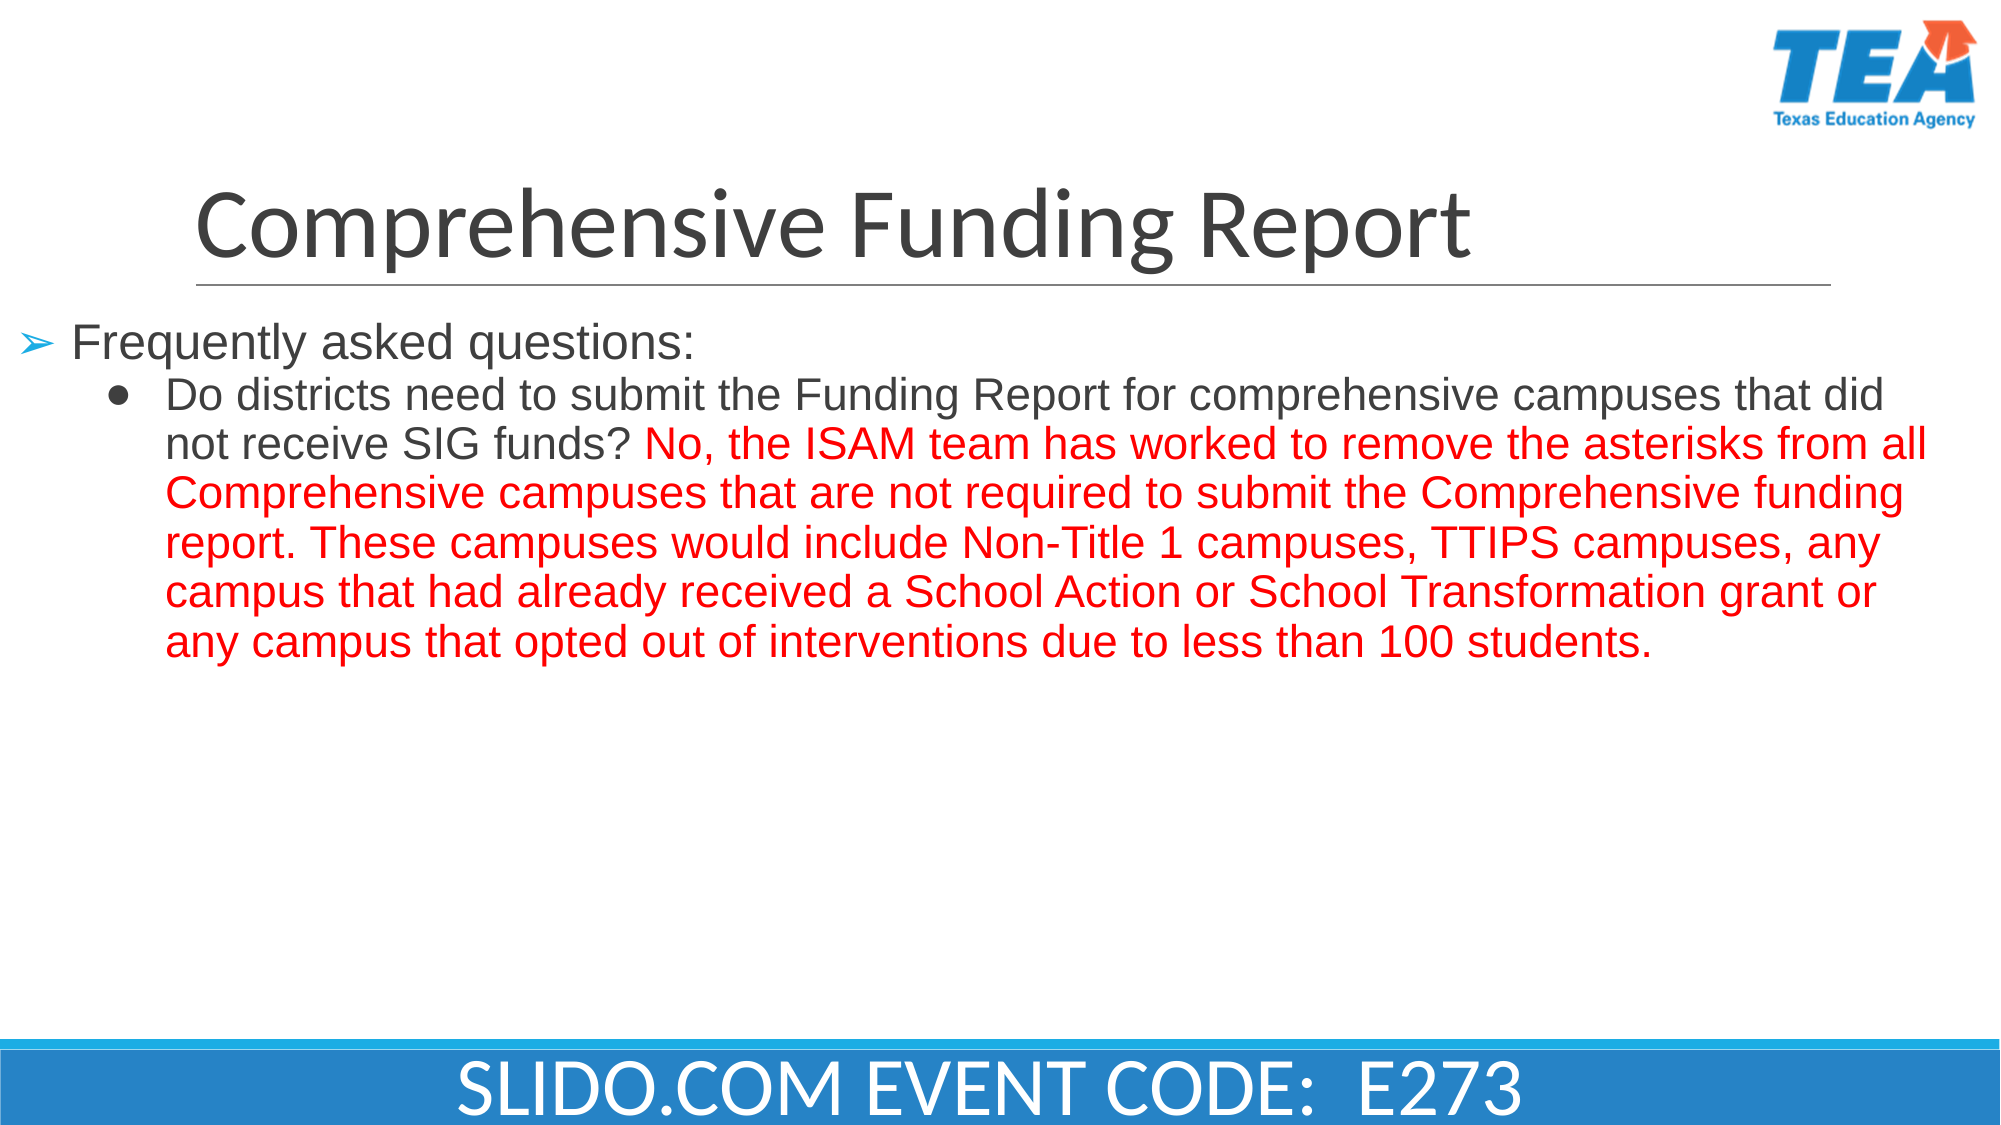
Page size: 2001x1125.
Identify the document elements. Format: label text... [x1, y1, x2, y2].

text_box ➢ Frequently asked questions: Do districts need to submit the Funding Report for comprehensive campuses that did not receive SIG funds? No, the ISAM team has worked to remove the asterisks from all Comprehensive campuses that are not required to submit the Comprehensive funding report. These campuses would include Non-Title 1 campuses, TTIPS campuses, any campus that had already received a School Action or School Transformation grant or any campus that opted out of interventions due to less than 100 students. [0, 301, 1970, 934]
text_box SLIDO.COM EVENT CODE: E273 [0, 1024, 2000, 1125]
picture [1757, 13, 2000, 137]
title Comprehensive Funding Report [180, 47, 1830, 285]
